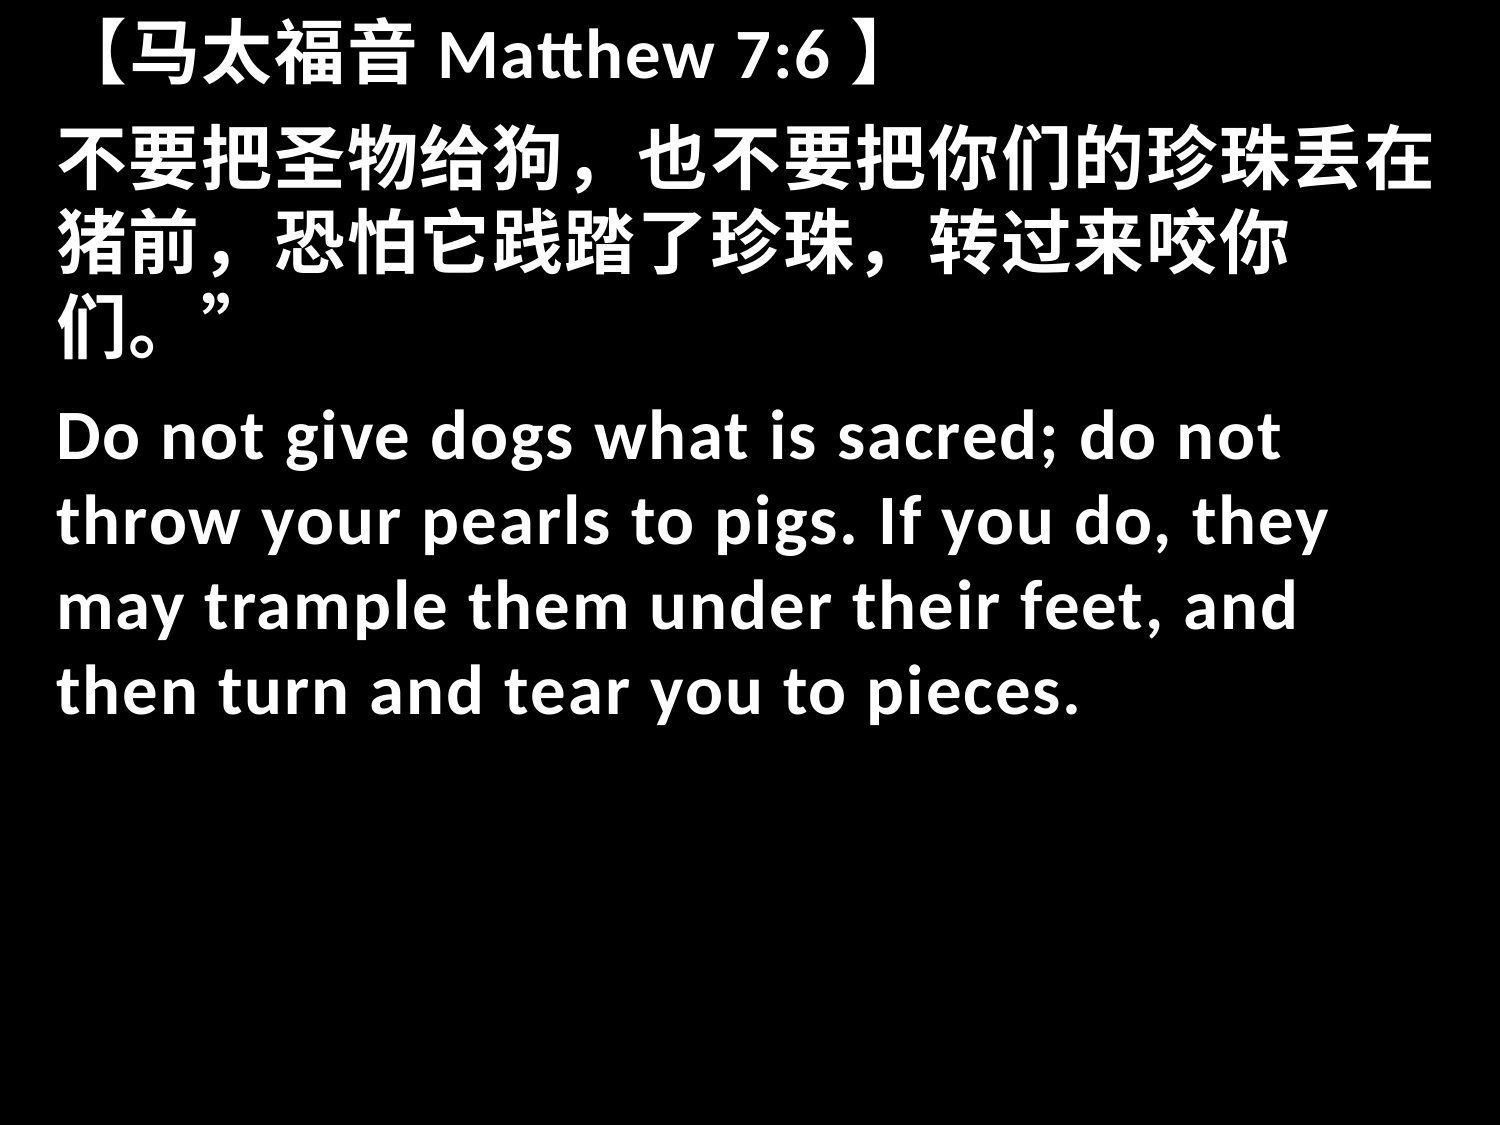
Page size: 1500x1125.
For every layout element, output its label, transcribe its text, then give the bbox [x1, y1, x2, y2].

subtitle 【马太福音Matthew 7:6】 不要把圣物给狗，也不要把你们的珍珠丢在猪前，恐怕它践踏了珍珠，转过来咬你们。” Do not give dogs what is sacred; do not throw your pearls to pigs. If you do, they may trample them under their feet, and then turn and tear you to pieces. [41, 0, 1459, 1125]
